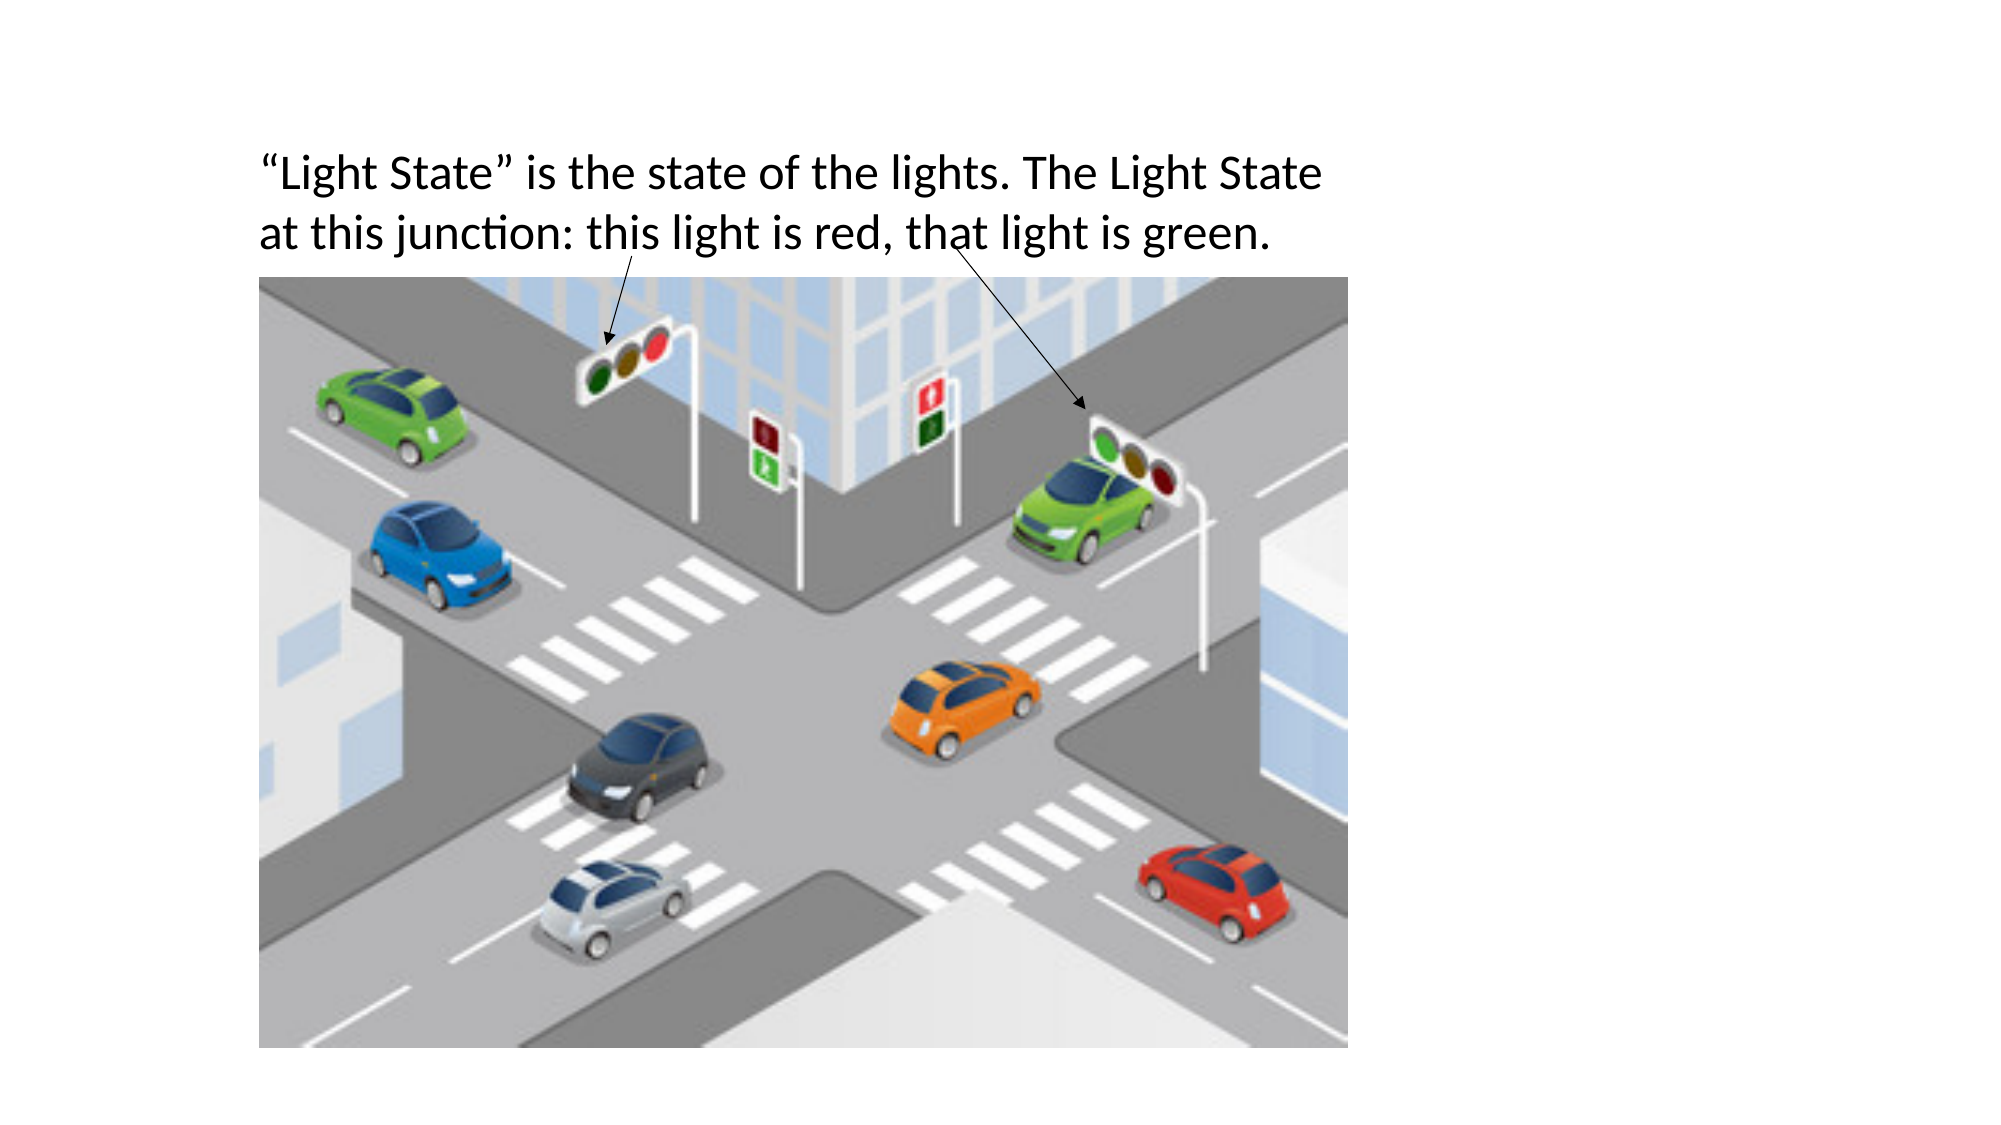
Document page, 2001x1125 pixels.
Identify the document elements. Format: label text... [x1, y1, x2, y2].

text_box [956, 248, 1086, 410]
picture [259, 277, 1348, 1048]
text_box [606, 256, 632, 346]
text_box “Light State” is the state of the lights. The Light State at this junction: this light is red, that light is green. [243, 132, 1381, 267]
